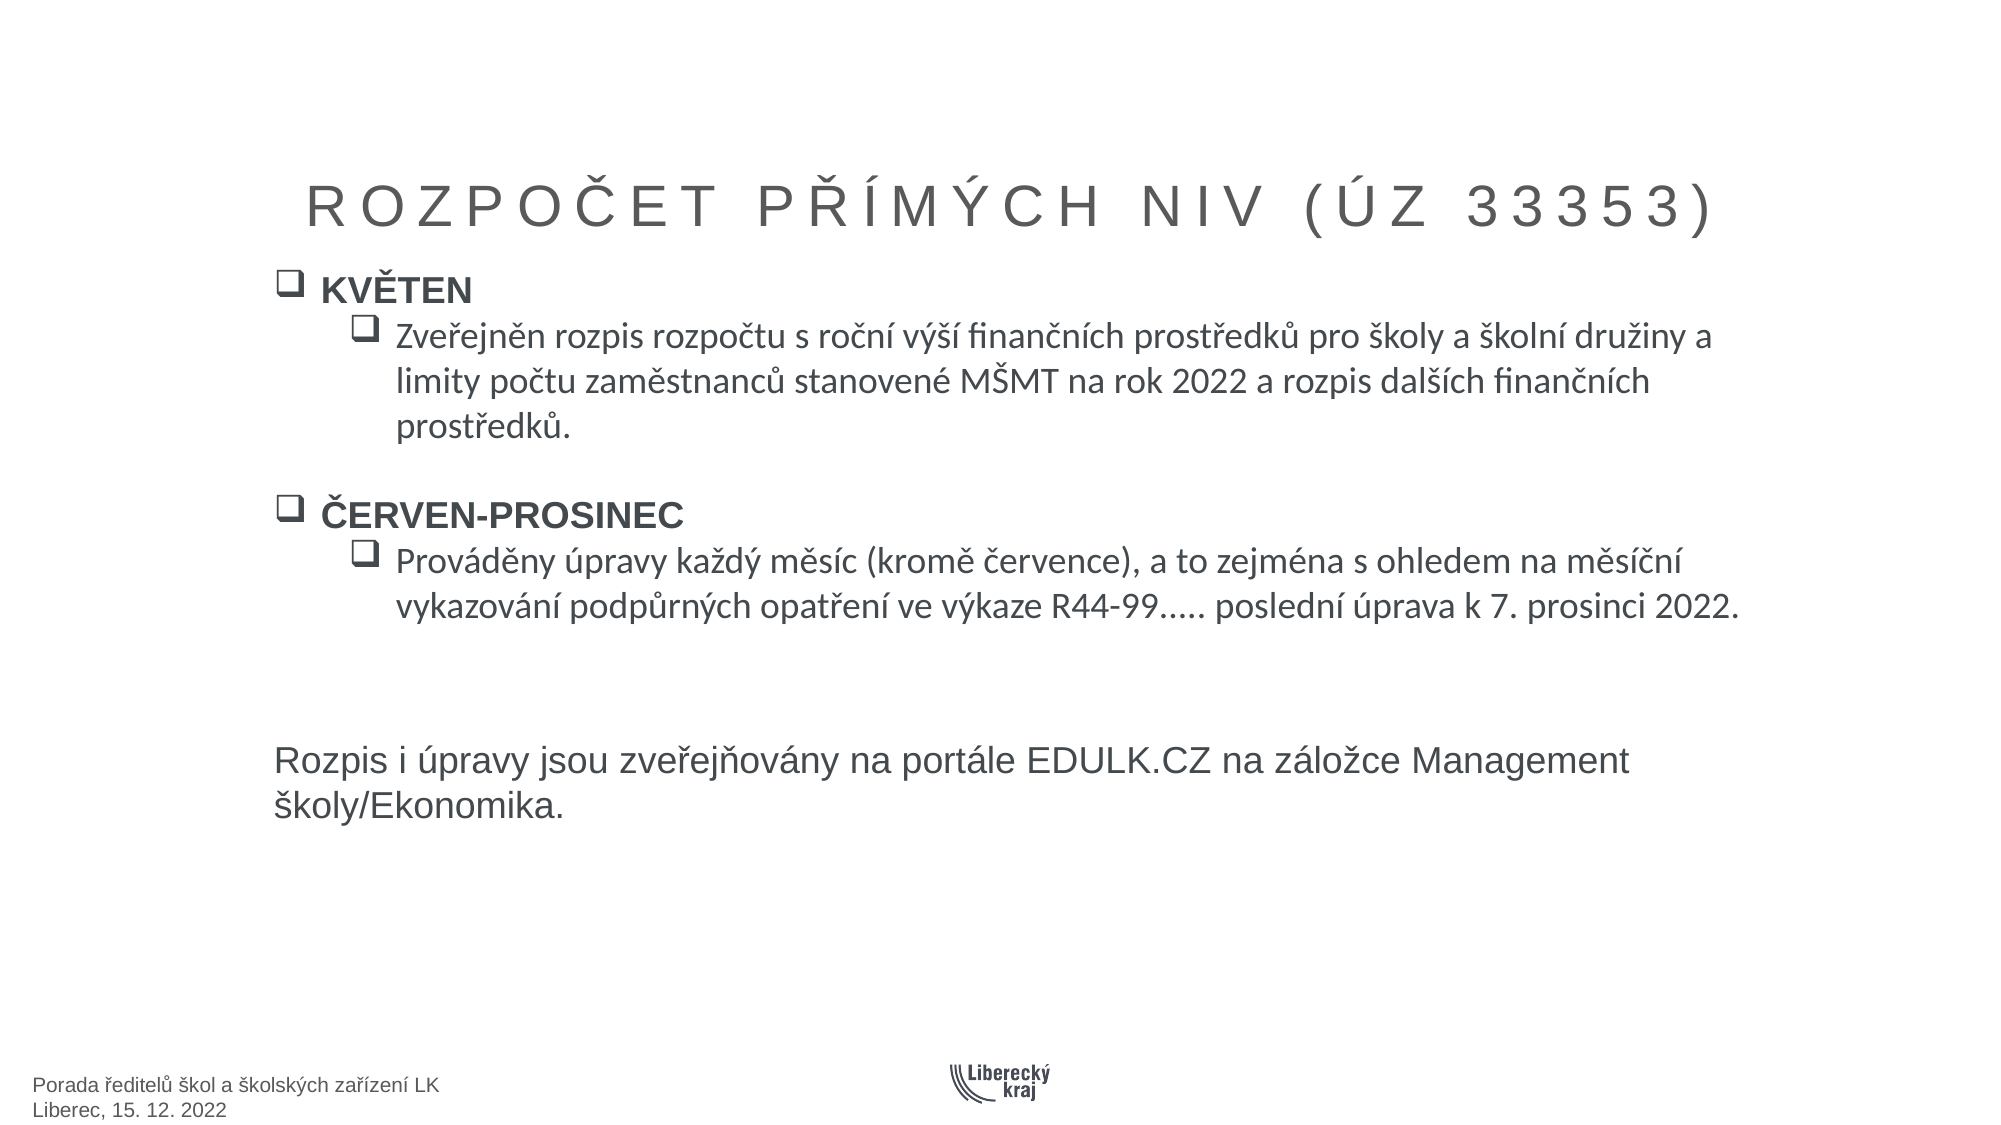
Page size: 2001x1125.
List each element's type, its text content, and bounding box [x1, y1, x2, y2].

text_box Porada ředitelů škol a školských zařízení LK Liberec, 15. 12. 2022 [24, 1062, 624, 1125]
text_box KVĚTEN Zveřejněn rozpis rozpočtu s roční výší finančních prostředků pro školy a školní družiny a limity počtu zaměstnanců stanovené MŠMT na rok 2022 a rozpis dalších finančních prostředků. ČERVEN-PROSINEC Prováděny úpravy každý měsíc (kromě července), a to zejména s ohledem na měsíční vykazování podpůrných opatření ve výkaze R44-99..... poslední úprava k 7. prosinci 2022. Rozpis i úpravy jsou zveřejňovány na portále EDULK.CZ na záložce Management školy/Ekonomika. [259, 258, 1821, 969]
picture [950, 1064, 1050, 1104]
title ROZPOČET PŘÍMÝCH NIV (ÚZ 33353) [293, 168, 1725, 253]
